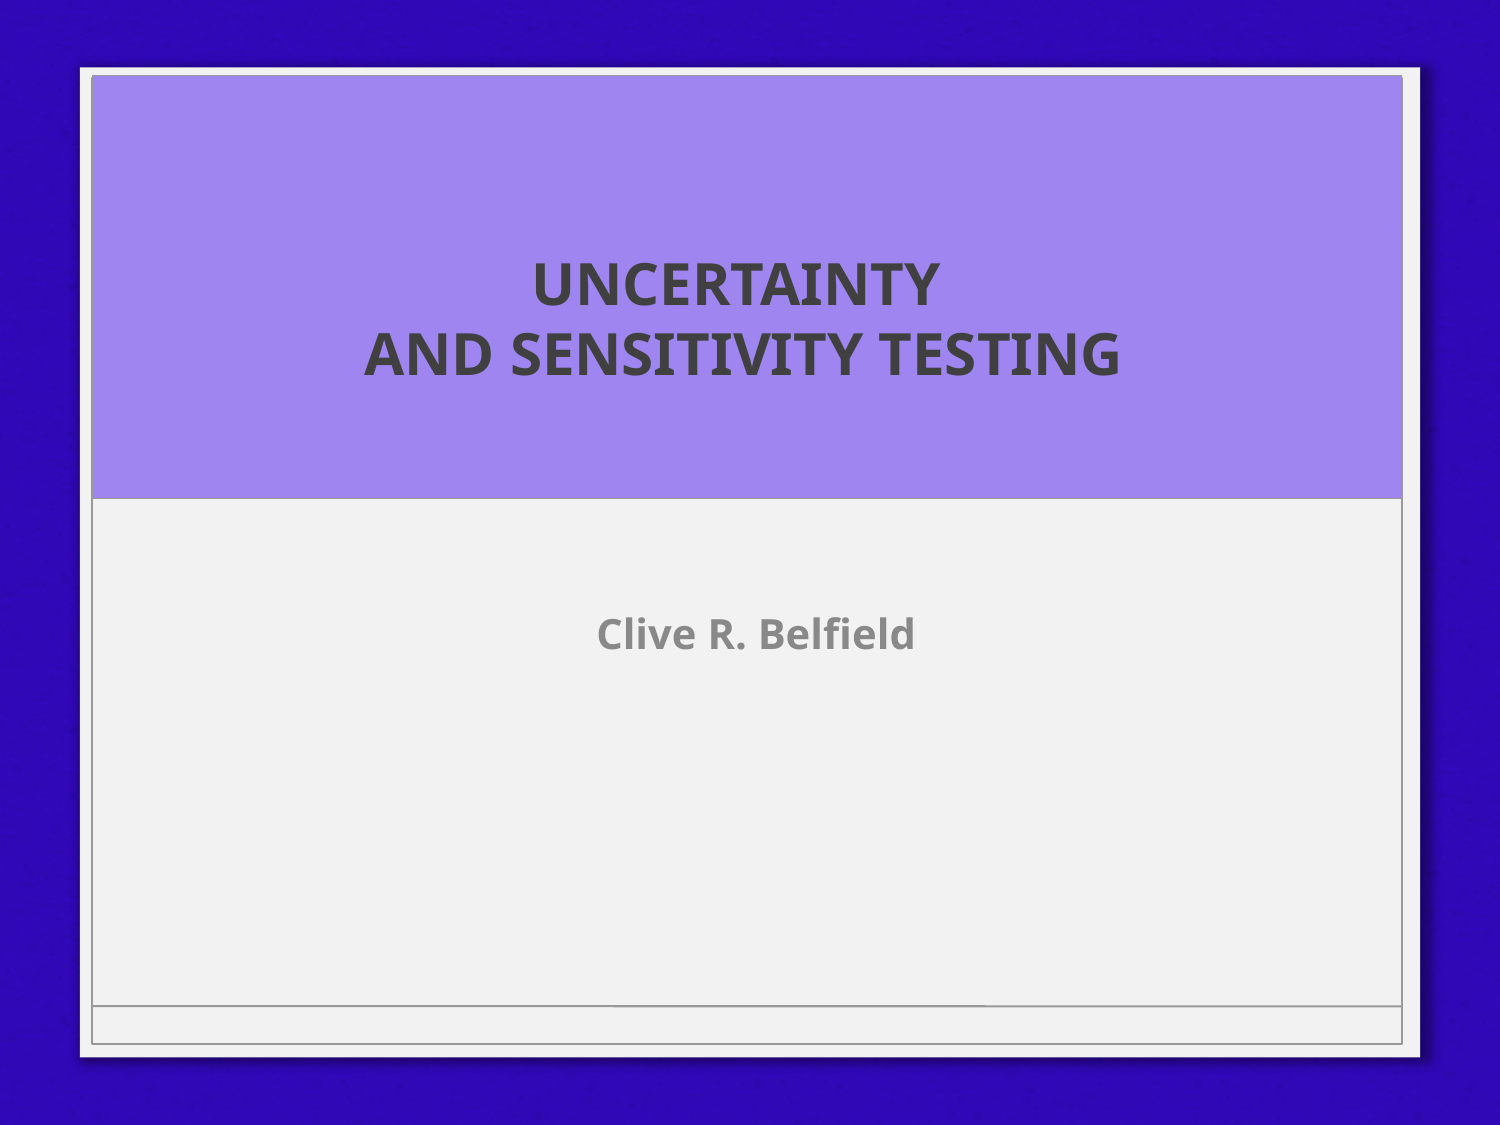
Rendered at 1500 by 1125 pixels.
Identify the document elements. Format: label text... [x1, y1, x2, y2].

title UNCERTAINTY AND SENSITIVITY TESTING [87, 137, 1400, 475]
subtitle Clive R. Belfield [112, 600, 1400, 1025]
